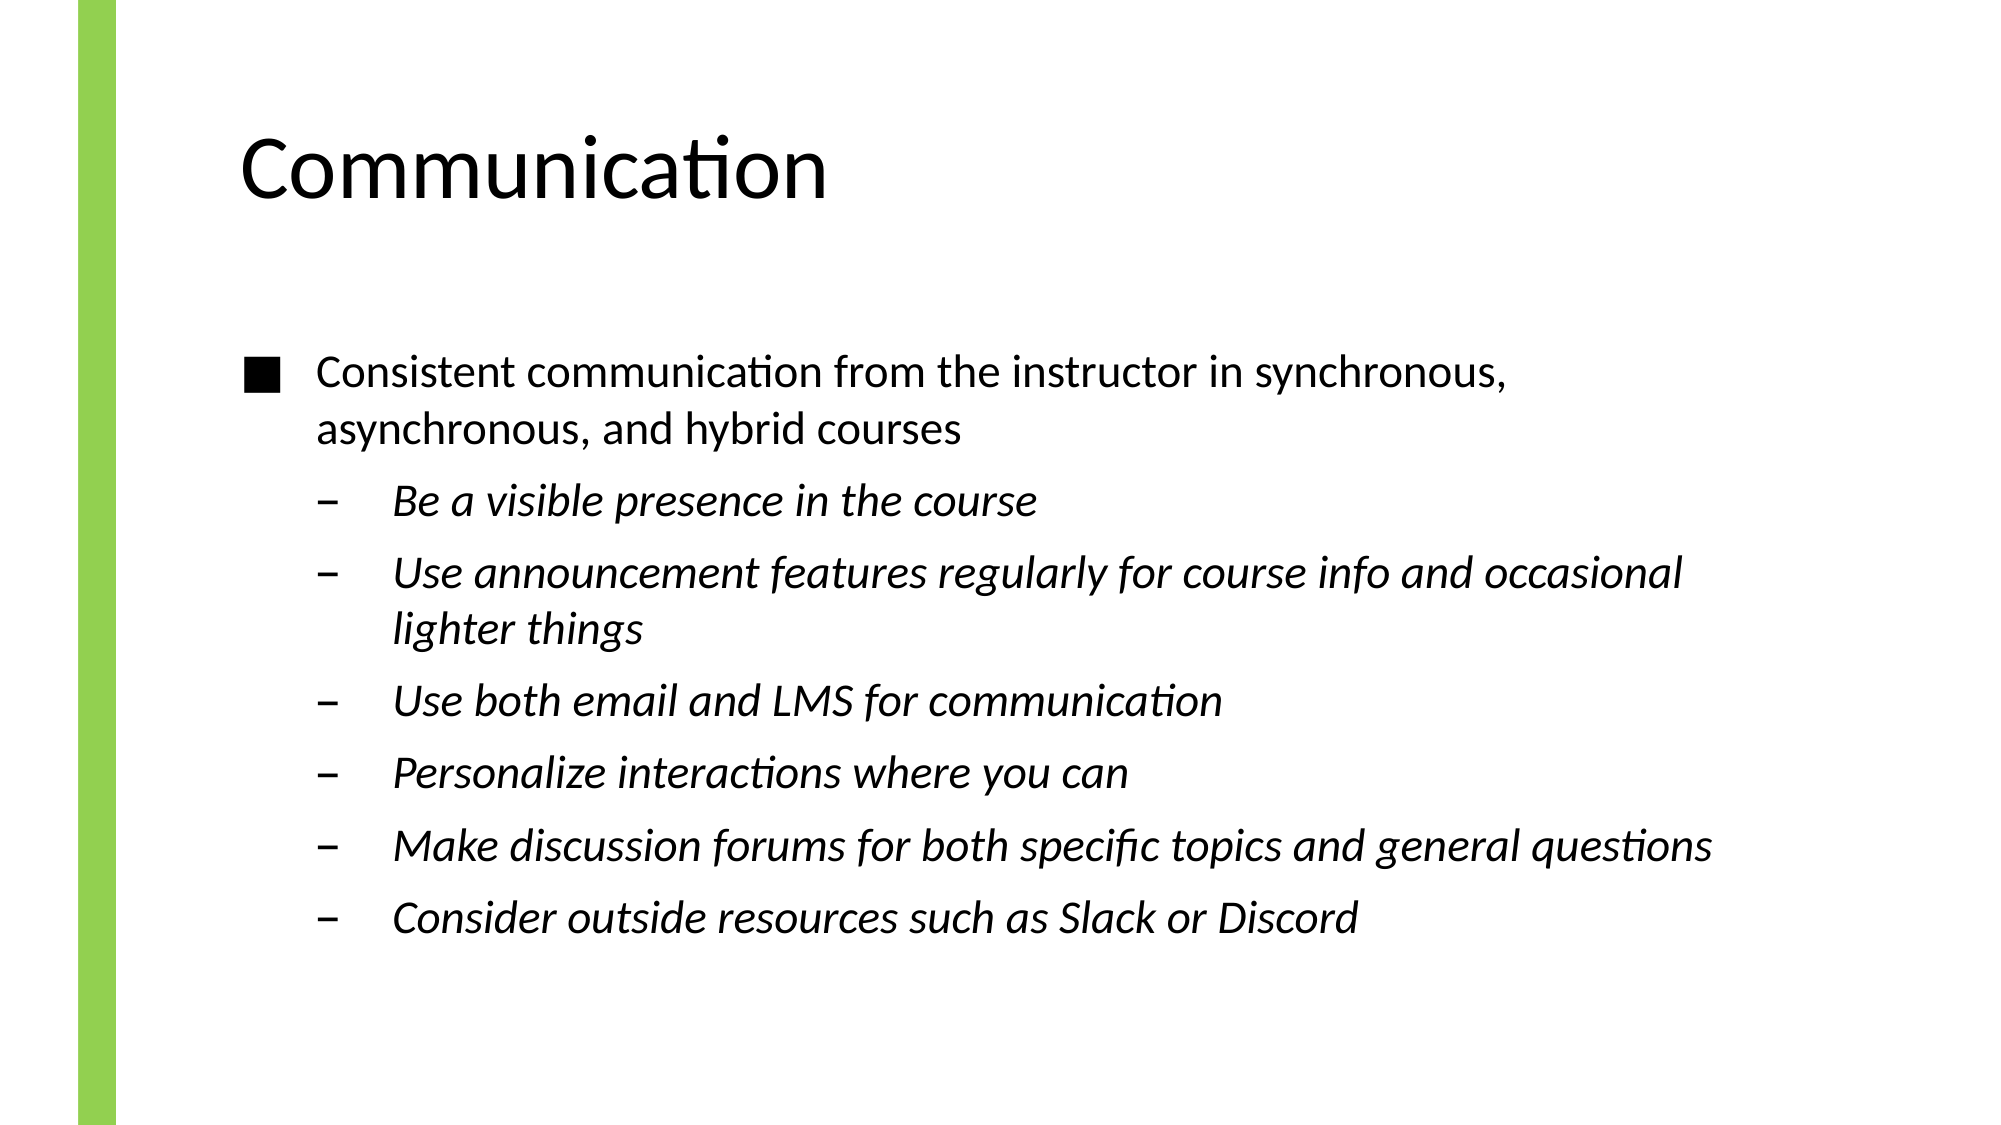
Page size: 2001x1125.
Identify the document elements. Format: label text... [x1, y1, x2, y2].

list Consistent communication from the instructor in synchronous, asynchronous, and hybrid courses Be a visible presence in the course Use announcement features regularly for course info and occasional lighter things Use both email and LMS for communication Personalize interactions where you can Make discussion forums for both specific topics and general questions Consider outside resources such as Slack or Discord [225, 333, 1800, 963]
title Communication [225, 112, 1800, 333]
